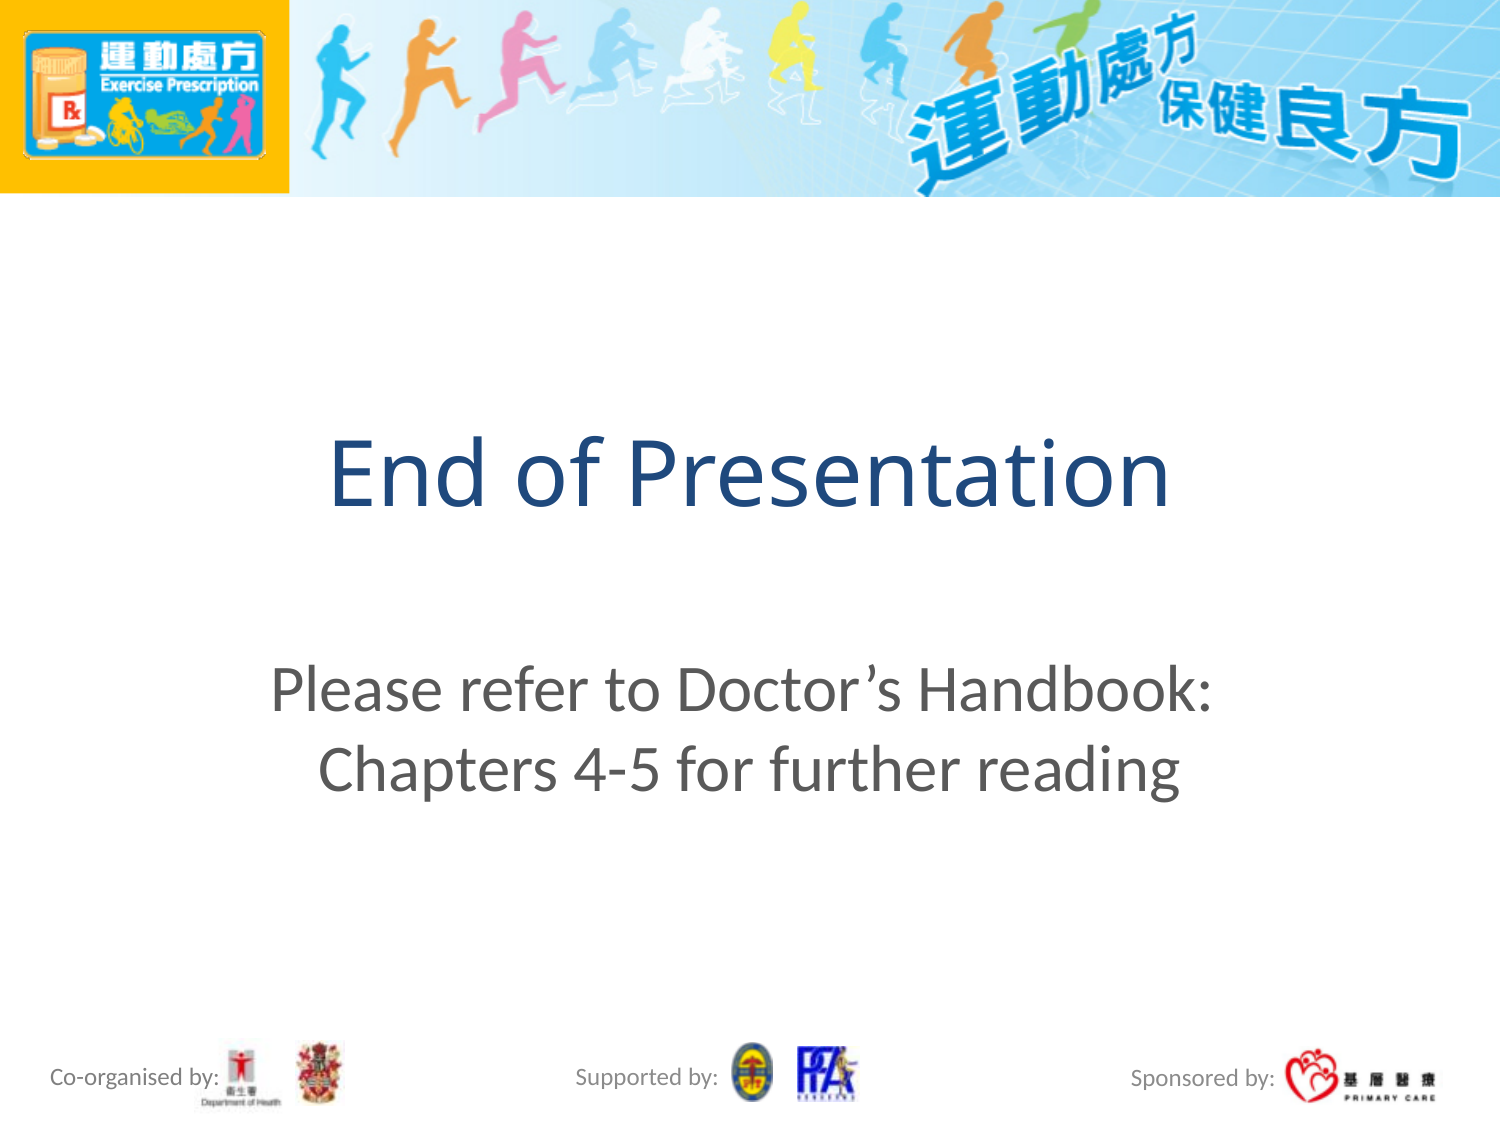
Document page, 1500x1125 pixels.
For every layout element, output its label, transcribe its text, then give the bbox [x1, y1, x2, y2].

title End of Presentation [112, 349, 1388, 591]
picture [295, 1040, 345, 1106]
picture [194, 1038, 290, 1120]
picture [797, 1046, 860, 1102]
subtitle Please refer to Doctor’s Handbook: Chapters 4-5 for further reading [0, 637, 1500, 925]
picture [731, 1042, 773, 1102]
picture [1280, 1046, 1443, 1106]
picture [23, 29, 266, 160]
picture [2, 0, 1500, 197]
